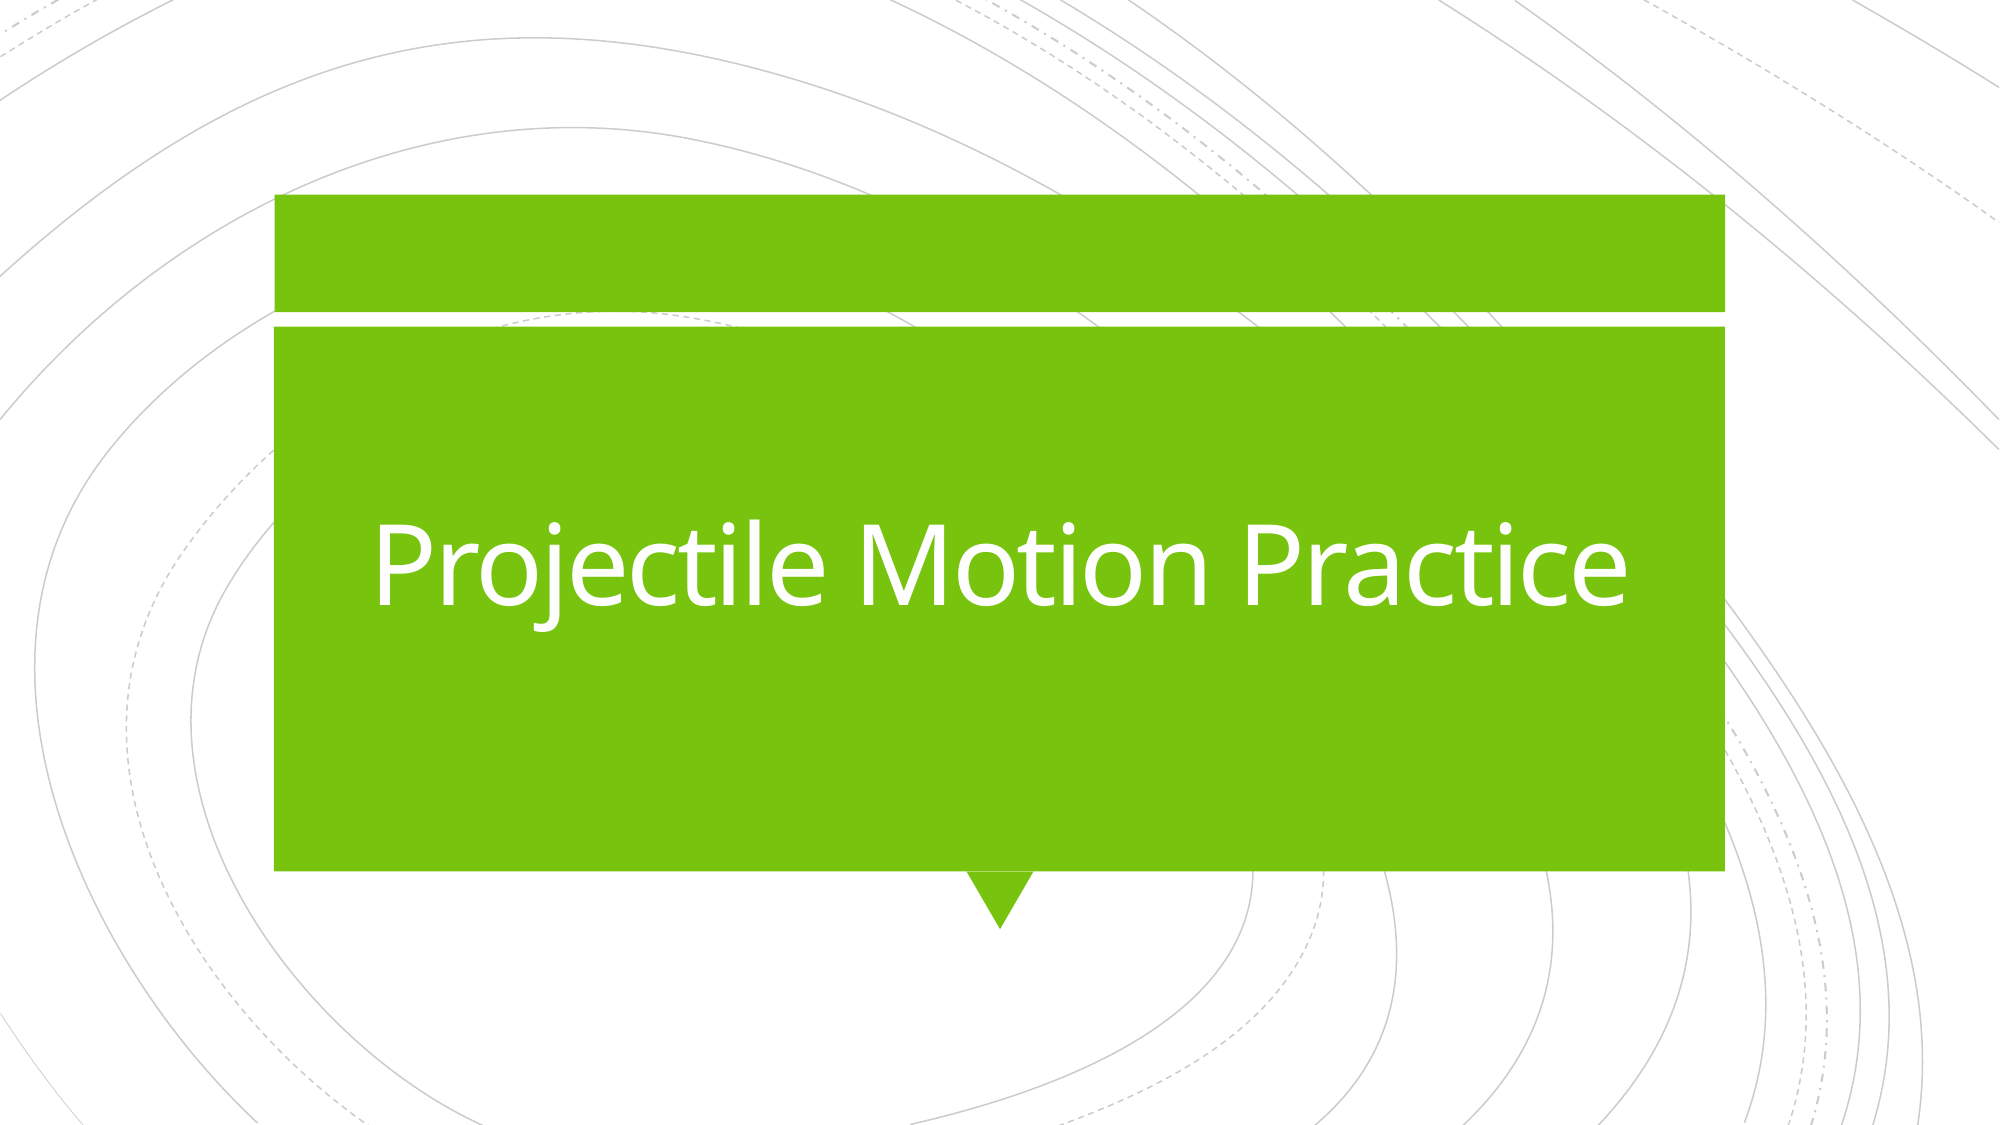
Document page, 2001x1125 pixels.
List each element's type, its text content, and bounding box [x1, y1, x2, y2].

title Projectile Motion Practice [288, 340, 1713, 628]
